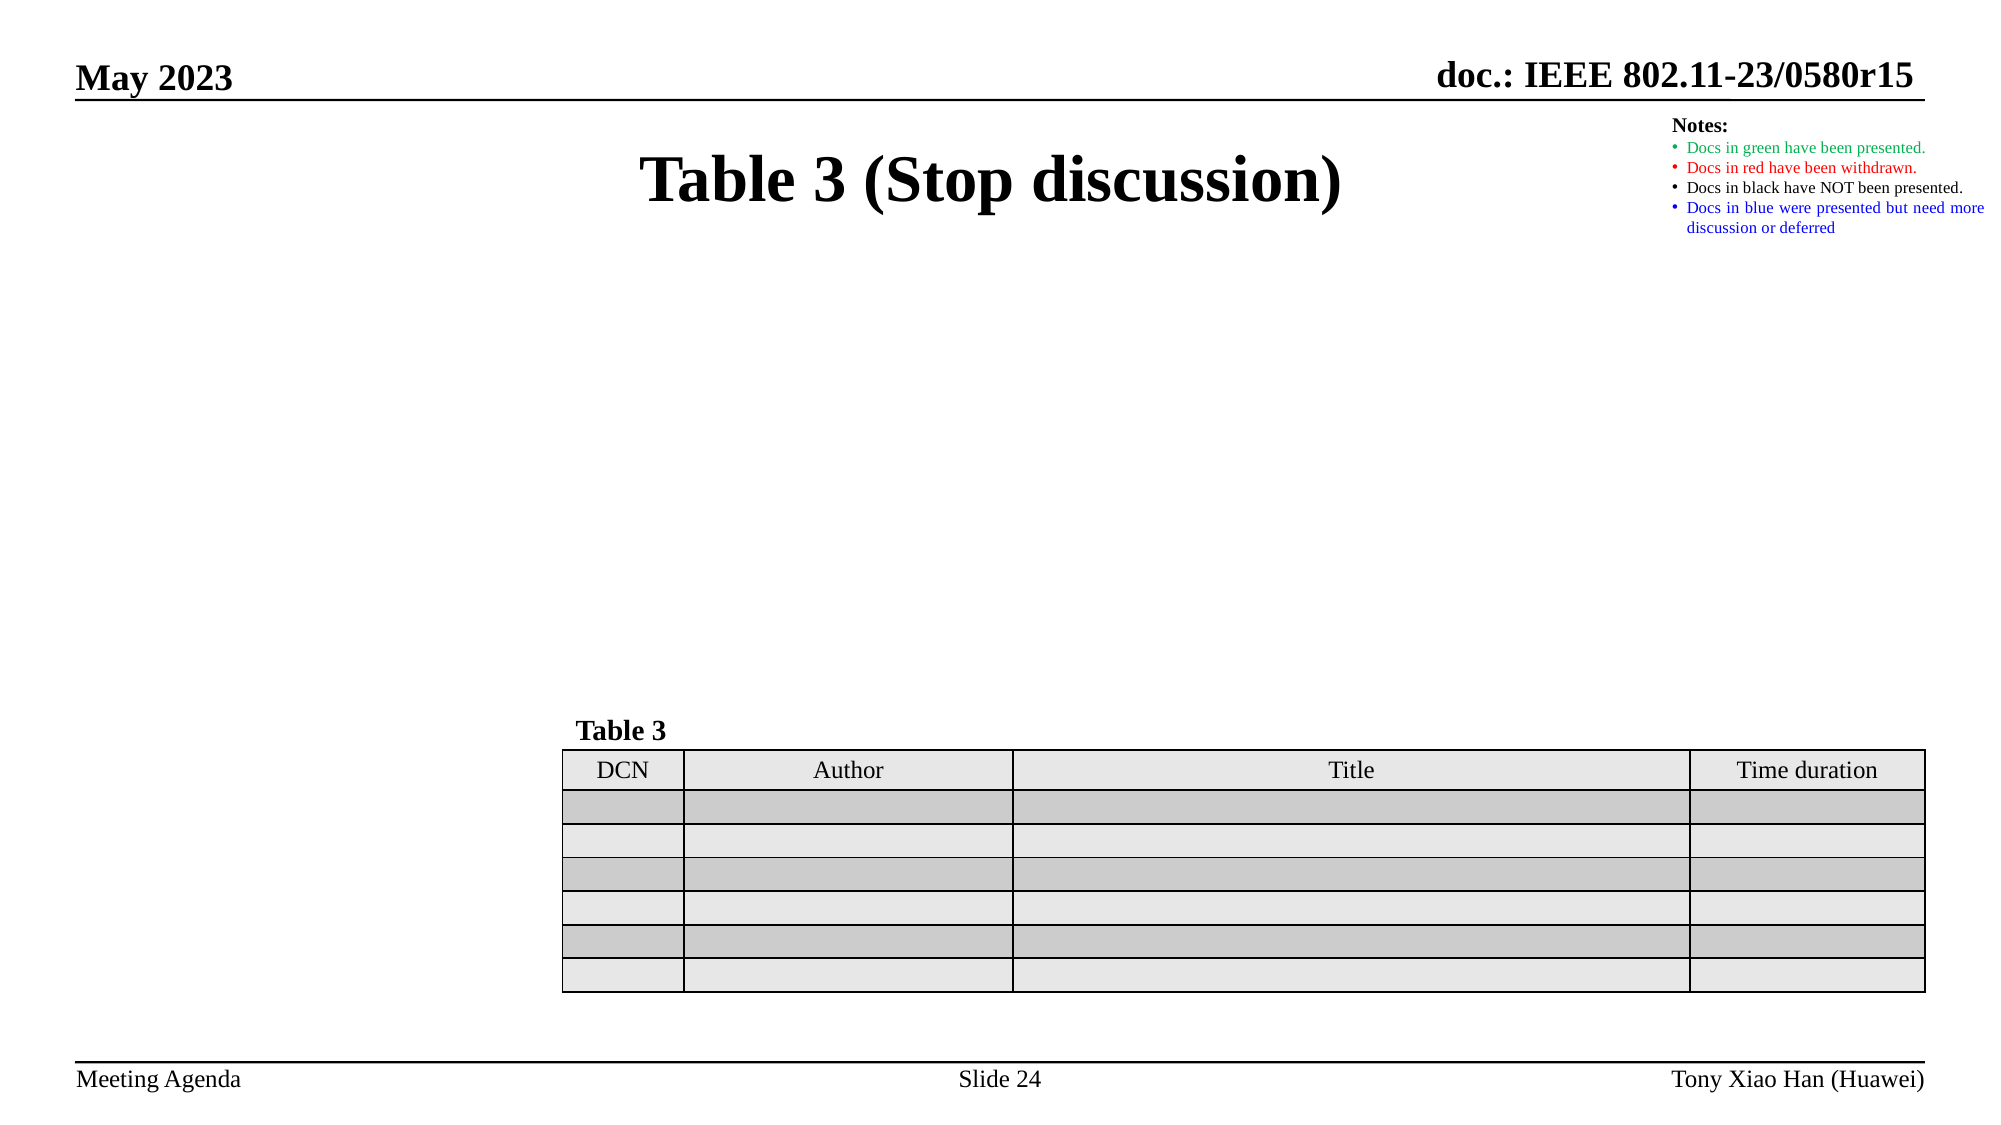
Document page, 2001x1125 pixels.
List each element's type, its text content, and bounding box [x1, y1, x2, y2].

table_cell [1014, 858, 1689, 890]
table_cell [563, 959, 683, 991]
table_header Title [1014, 751, 1689, 789]
table_cell [685, 858, 1012, 890]
table_cell [563, 791, 683, 823]
text_box Table 3 [560, 712, 711, 746]
table_cell [685, 959, 1012, 991]
table_cell [1014, 791, 1689, 823]
table_cell [1691, 791, 1924, 823]
table_cell [1691, 858, 1924, 890]
table_cell [685, 892, 1012, 924]
table_cell [1691, 959, 1924, 991]
table_cell [1691, 926, 1924, 957]
table_cell [1691, 825, 1924, 857]
table_cell [563, 825, 683, 857]
table_cell [563, 858, 683, 890]
text_box Table 3 (Stop discussion) [362, 87, 1638, 263]
table_cell [685, 825, 1012, 857]
table_cell [1014, 926, 1689, 957]
table_header Time duration [1691, 751, 1924, 789]
table_header DCN [563, 751, 683, 789]
table_cell [563, 892, 683, 924]
table_cell [1014, 959, 1689, 991]
table_cell [1014, 825, 1689, 857]
table_cell [685, 926, 1012, 957]
table_cell [1691, 892, 1924, 924]
table_cell [685, 791, 1012, 823]
table_header Author [685, 751, 1012, 789]
text_box Notes: Docs in green have been presented. Docs in red have been withdrawn. Docs in black have NOT been presented. Docs in blue were presented but need more discussion or deferred [1657, 104, 2000, 246]
table_cell [1014, 892, 1689, 924]
table_cell [563, 926, 683, 957]
